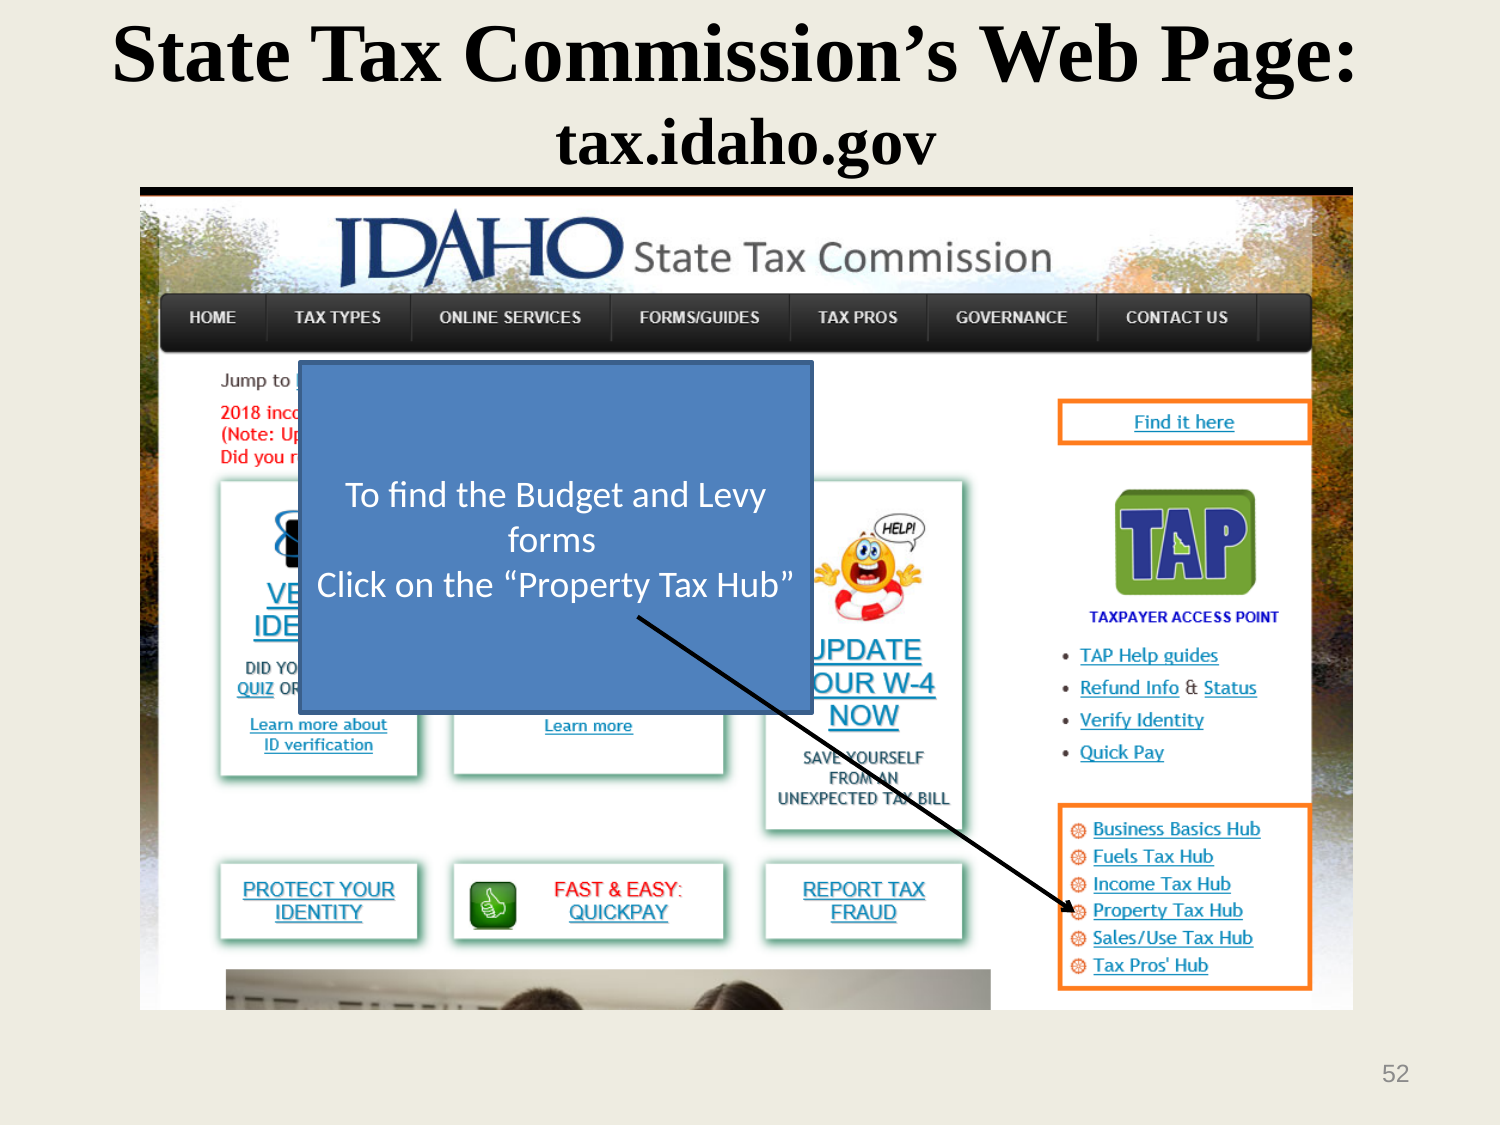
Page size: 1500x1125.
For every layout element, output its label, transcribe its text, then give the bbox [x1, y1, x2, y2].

picture [139, 187, 1353, 1010]
text_box State Tax Commission’s Web Page: tax.idaho.gov [87, 12, 1406, 164]
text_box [637, 616, 1076, 913]
slide_number 52 [1074, 1042, 1425, 1103]
